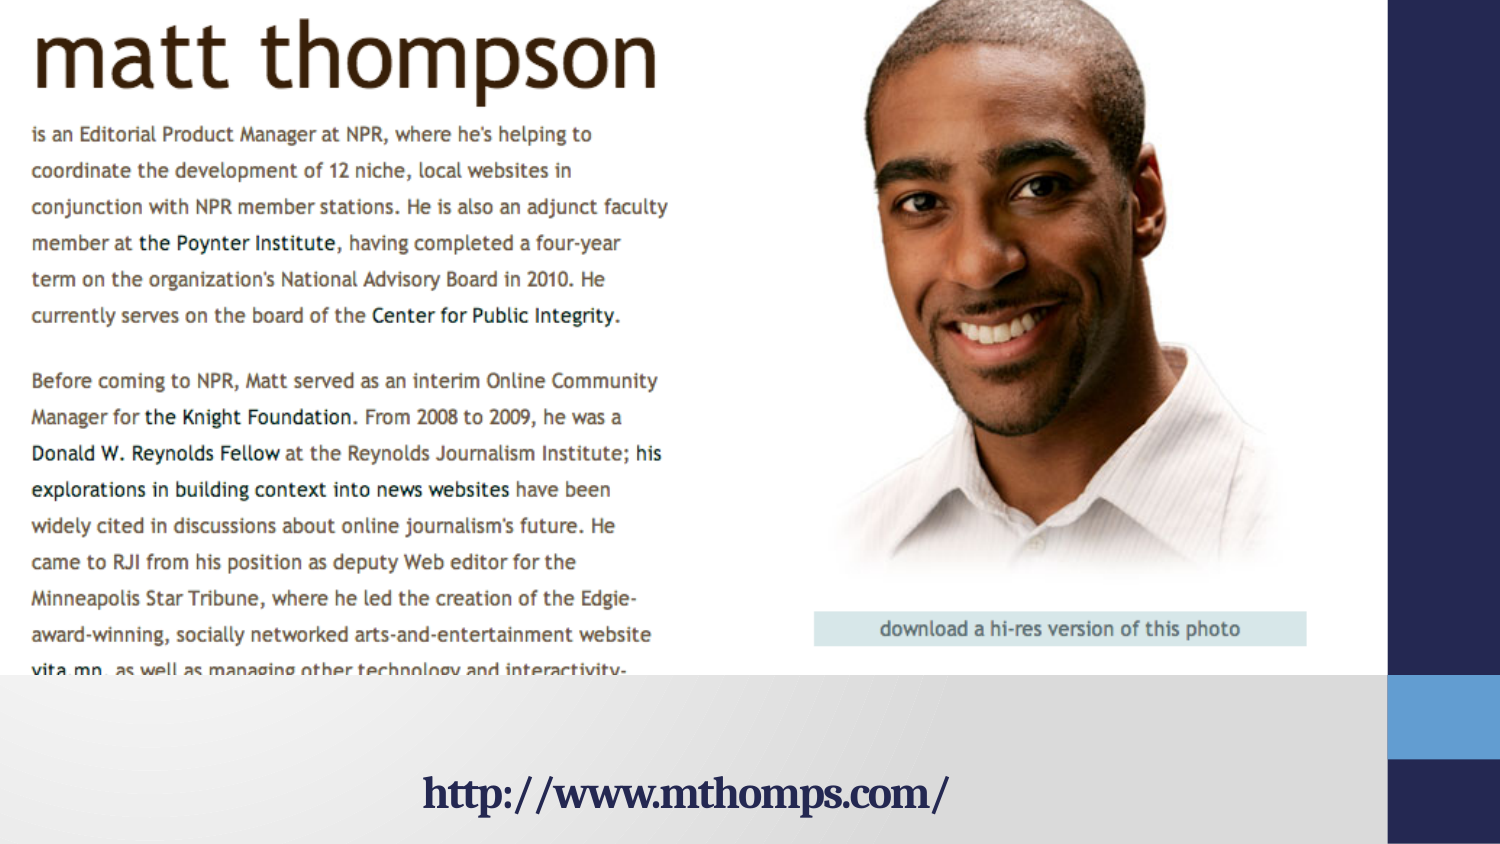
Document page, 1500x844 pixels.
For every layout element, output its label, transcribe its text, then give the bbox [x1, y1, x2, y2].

picture [0, 0, 1388, 676]
title http://www.mthomps.com/ [49, 752, 1325, 826]
